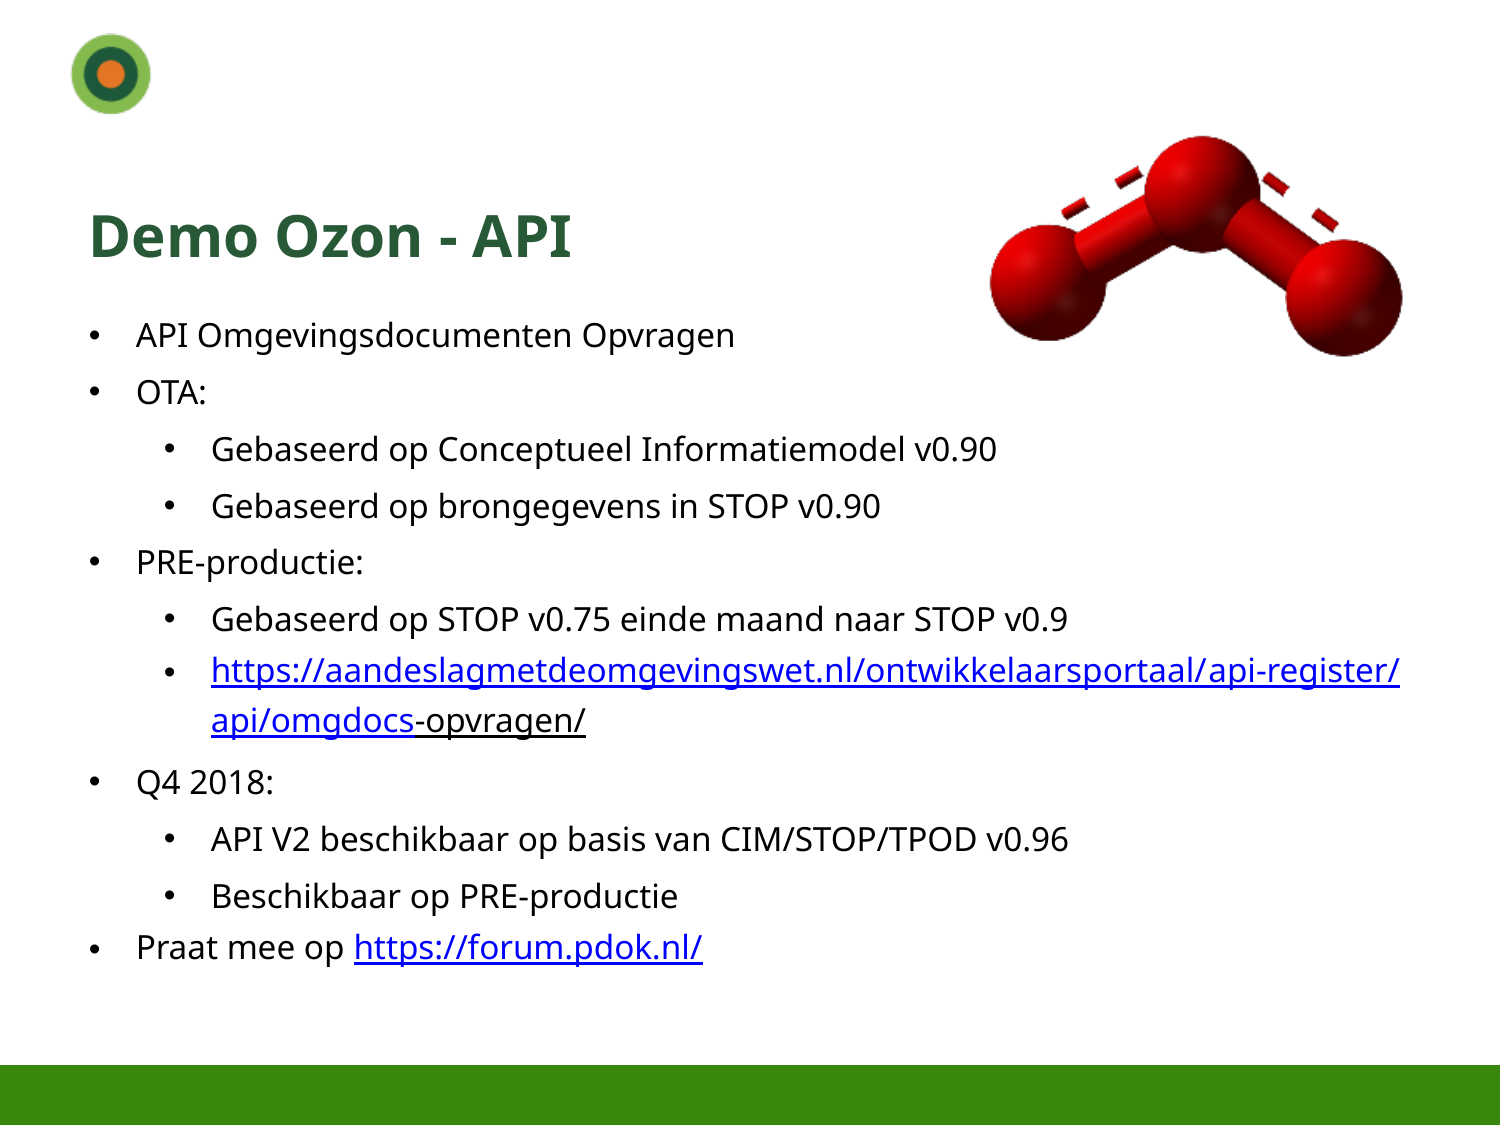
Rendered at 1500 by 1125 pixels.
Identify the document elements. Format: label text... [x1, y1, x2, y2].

list API Omgevingsdocumenten Opvragen OTA: Gebaseerd op Conceptueel Informatiemodel v0.90 Gebaseerd op brongegevens in STOP v0.90 PRE-productie: Gebaseerd op STOP v0.75 einde maand naar STOP v0.9 https://aandeslagmetdeomgevingswet.nl/ontwikkelaarsportaal/ api-register/api/omgdocs-opvragen/ Q4 2018: API V2 beschikbaar op basis van CIM/STOP/TPOD v0.96 Beschikbaar op PRE-productie Praat mee op https://forum.pdok.nl/ [73, 297, 1423, 1004]
picture [969, 115, 1424, 377]
title Demo Ozon - API [73, 191, 964, 297]
